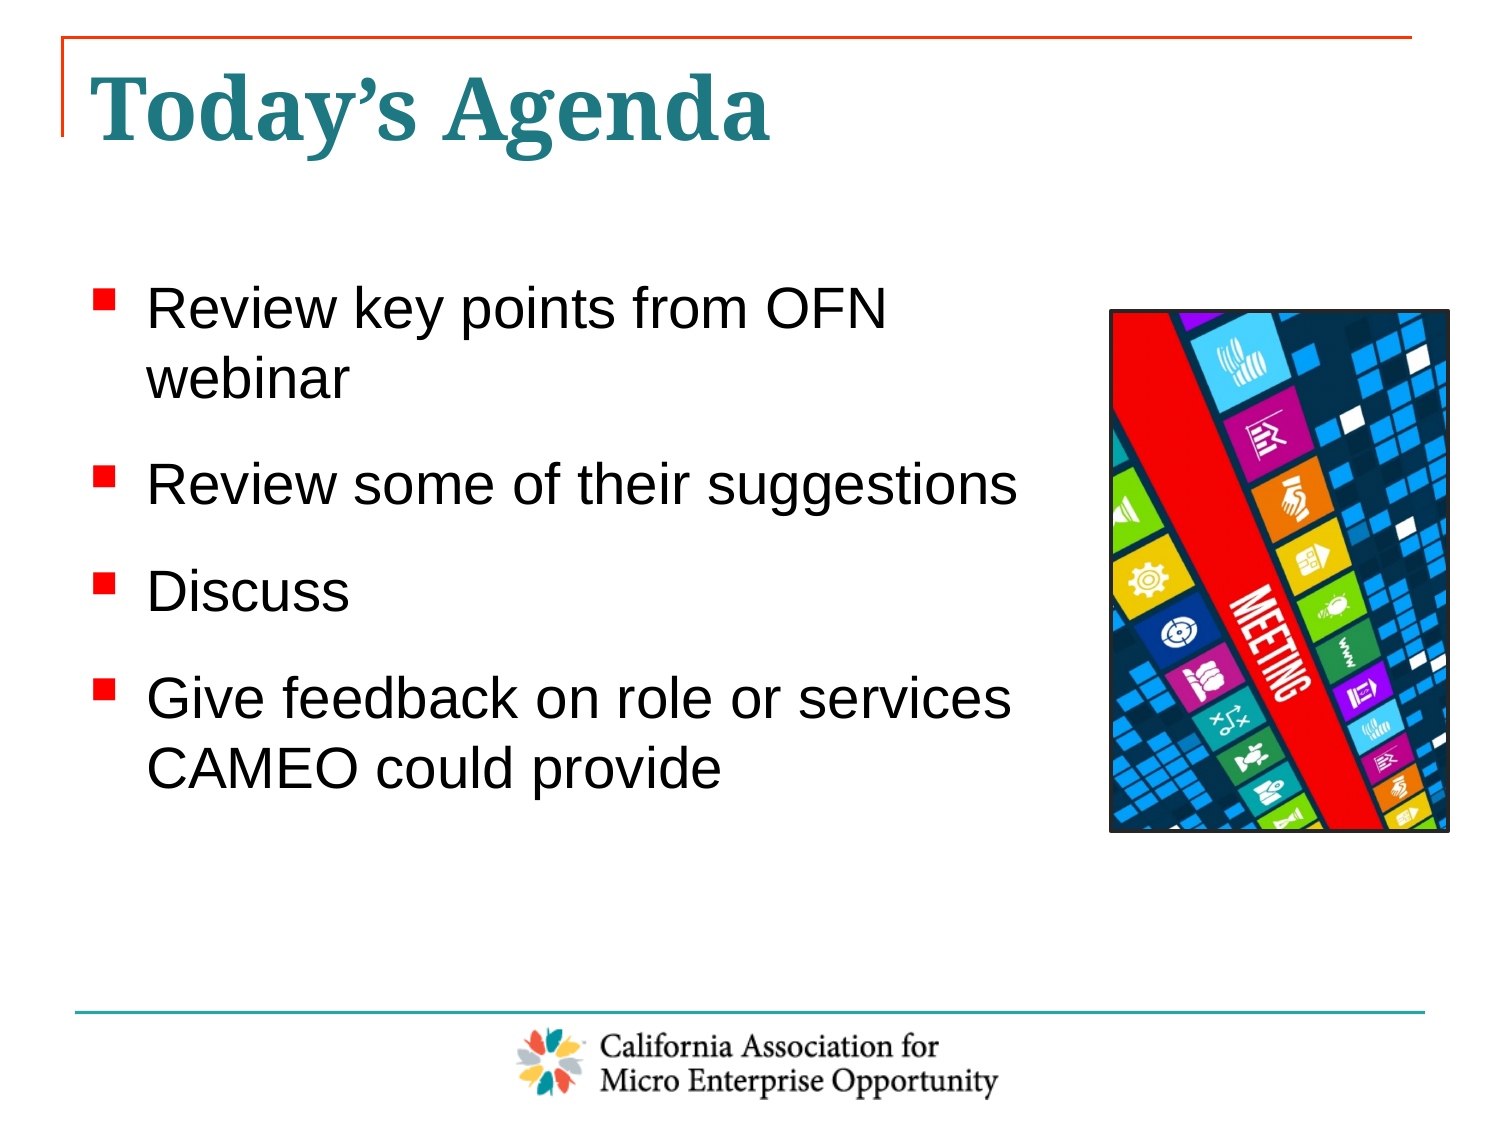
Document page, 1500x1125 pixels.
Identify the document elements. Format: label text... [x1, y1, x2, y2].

title Today’s Agenda [75, 45, 1425, 150]
picture [512, 1024, 1000, 1100]
list Review key points from OFN webinar Review some of their suggestions Discuss Give feedback on role or services CAMEO could provide [74, 262, 1063, 1006]
picture [1020, 313, 1500, 829]
picture [1240, 763, 1301, 816]
picture [1217, 727, 1285, 786]
picture [1239, 819, 1258, 829]
picture [1193, 687, 1265, 750]
